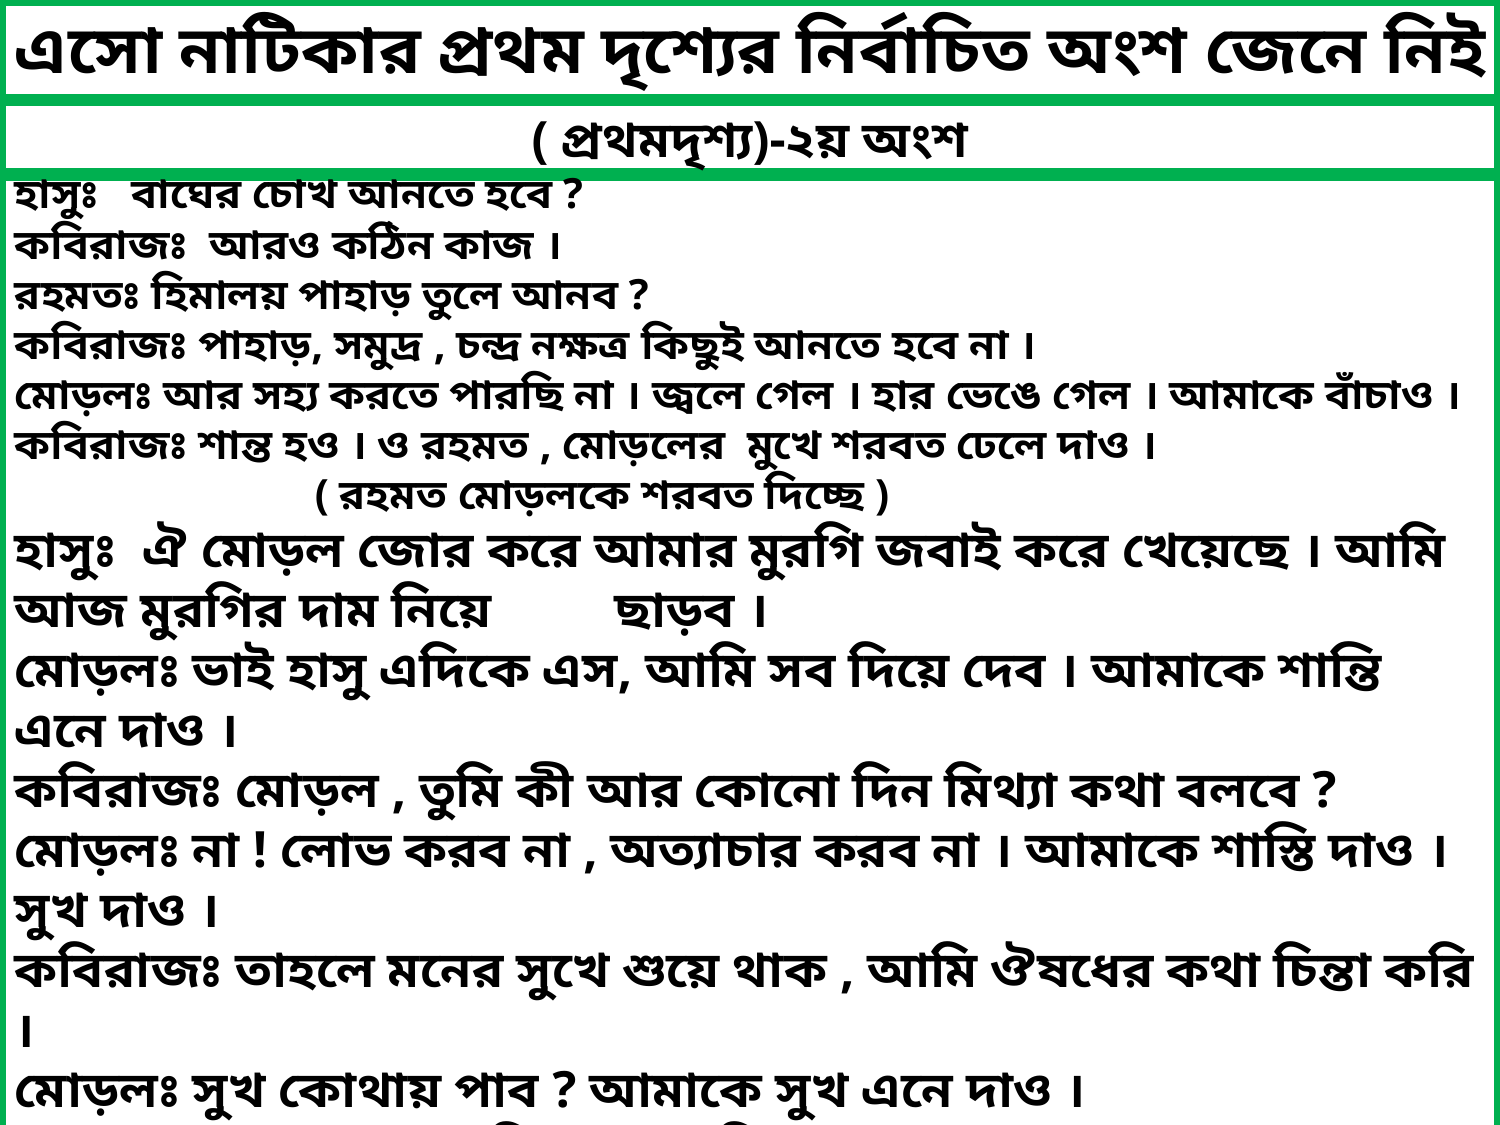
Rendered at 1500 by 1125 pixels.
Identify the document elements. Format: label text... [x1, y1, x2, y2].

text_box ( প্রথমদৃশ্য)-২য় অংশ হাসুঃ বাঘের চোখ আনতে হবে ? কবিরাজঃ আরও কঠিন কাজ । রহমতঃ হিমালয় পাহাড় তুলে আনব ? কবিরাজঃ পাহাড়, সমুদ্র , চন্দ্র নক্ষত্র কিছুই আনতে হবে না । মোড়লঃ আর সহ্য করতে পারছি না । জ্বলে গেল । হার ভেঙে গেল । আমাকে বাঁচাও । কবিরাজঃ শান্ত হও । ও রহমত , মোড়লের মুখে শরবত ঢেলে দাও । ( রহমত মোড়লকে শরবত দিচ্ছে ) হাসুঃ ঐ মোড়ল জোর করে আমার মুরগি জবাই করে খেয়েছে । আমি আজ মুরগির দাম নিয়ে ছাড়ব । মোড়লঃ ভাই হাসু এদিকে এস, আমি সব দিয়ে দেব । আমাকে শান্তি এনে দাও । কবিরাজঃ মোড়ল , তুমি কী আর কোনো দিন মিথ্যা কথা বলবে ? মোড়লঃ না ! লোভ করব না , অত্যাচার করব না । আমাকে শাস্তি দাও । সুখ দাও । কবিরাজঃ তাহলে মনের সুখে শুয়ে থাক , আমি ঔষধের কথা চিন্তা করি । মোড়লঃ সুখ কোথায় পাব ? আমাকে সুখ এনে দাও । হাসুঃ অন্যের মনে দুঃখ দিলে কোনদিন সুখ পাবে না । মোড়লঃ আমার কত টাকা কত বাড়ি ! আমার মনে দুঃখ কেন ? কবিরাজঃ চুপ কর । যত কোলাহল [0, 99, 1500, 1125]
text_box এসো নাটিকার প্রথম দৃশ্যের নির্বাচিত অংশ জেনে নিই [0, 0, 1500, 99]
